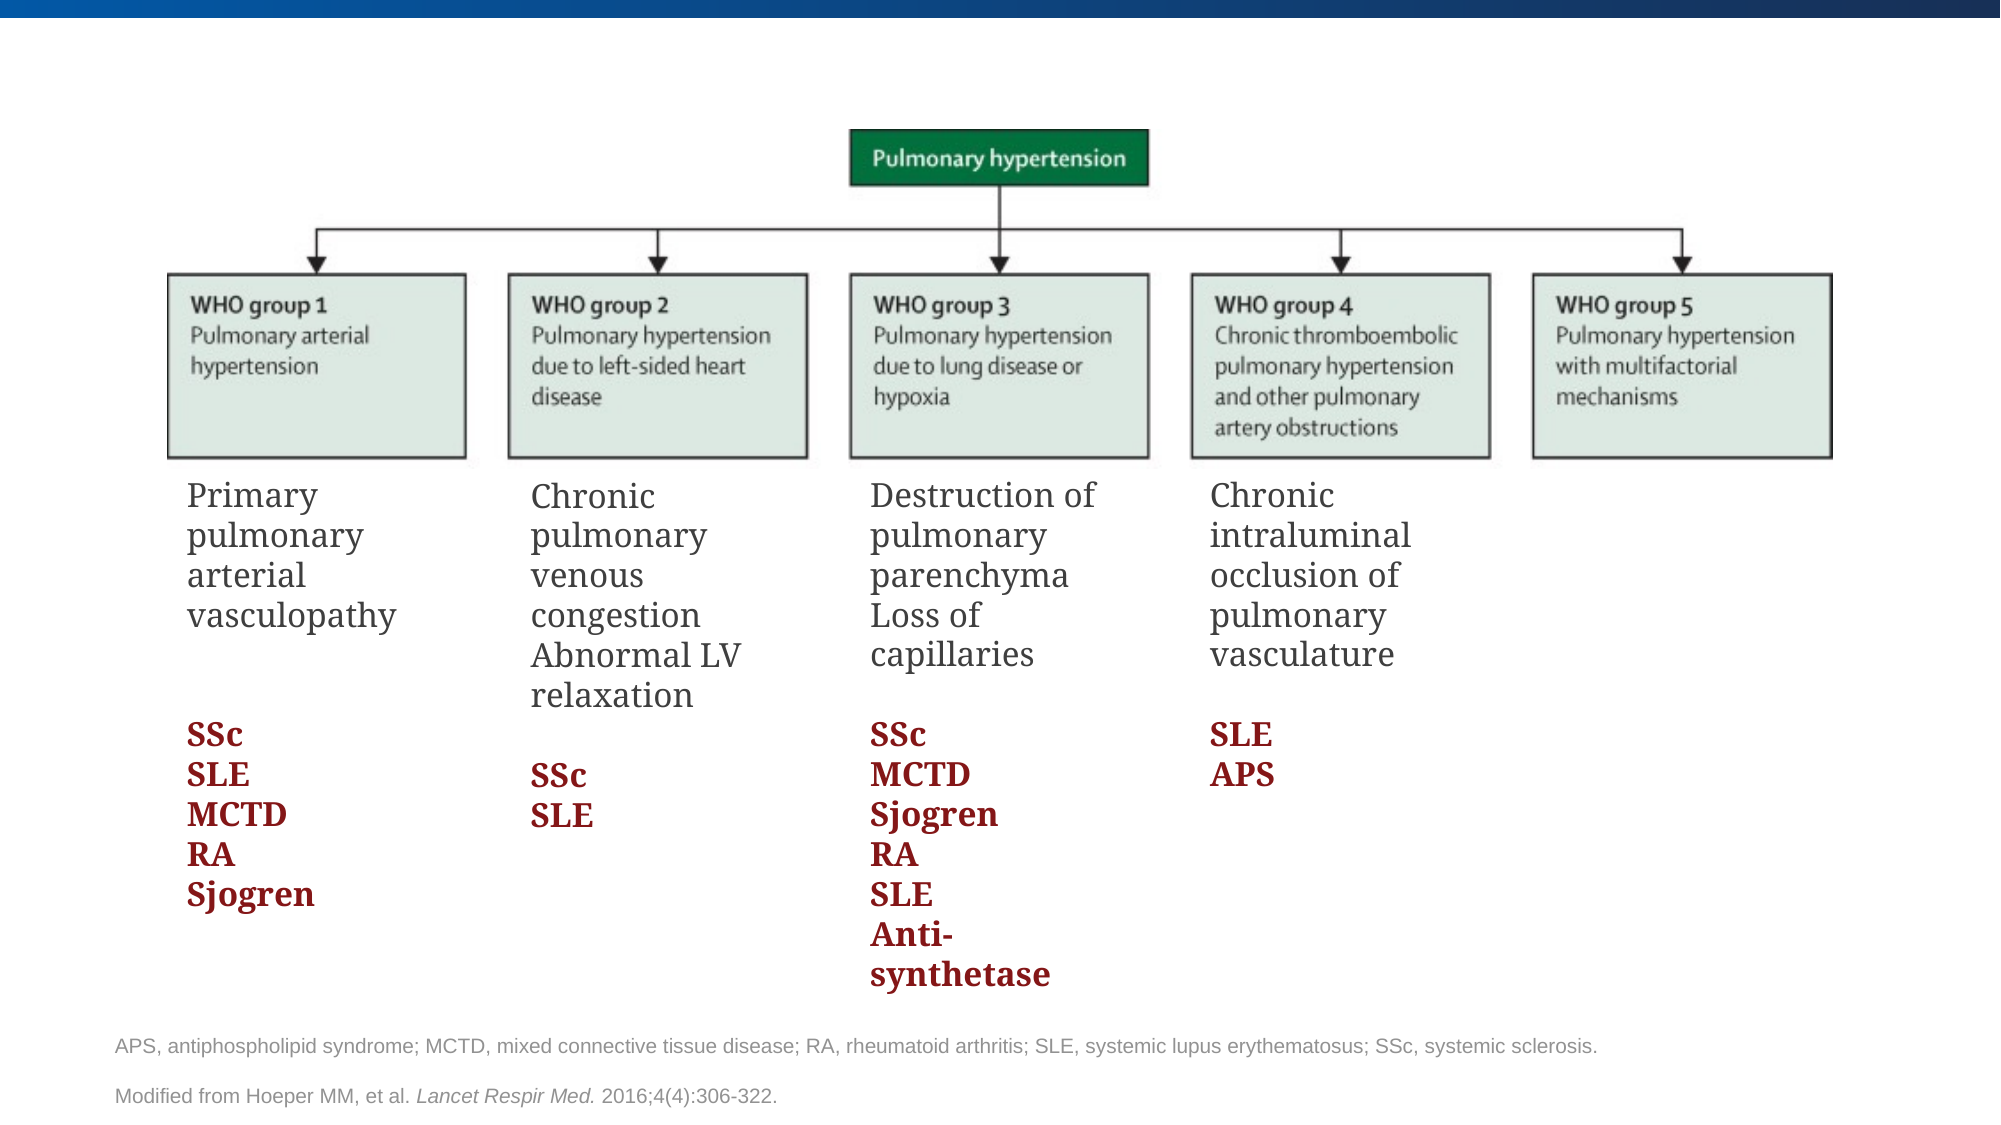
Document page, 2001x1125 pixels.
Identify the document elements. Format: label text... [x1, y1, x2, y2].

text_box Chronic intraluminal occlusion of pulmonary vasculature SLE APS [1189, 469, 1487, 804]
text_box Destruction of pulmonary parenchyma Loss of capillaries SSc MCTD Sjogren RA SLE Anti-synthetase [850, 469, 1148, 1003]
footer APS, antiphospholipid syndrome; MCTD, mixed connective tissue disease; RA, rheumatoid arthritis; SLE, systemic lupus erythematosus; SSc, systemic sclerosis. Modified from Hoeper MM, et al. Lancet Respir Med. 2016;4(4):306-322. [99, 1042, 1863, 1116]
text_box Primary pulmonary arterial vasculopathy SSc SLE MCTD RA Sjogren [166, 469, 468, 923]
text_box Chronic pulmonary venous congestion Abnormal LV relaxation SSc SLE [510, 469, 808, 844]
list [166, 129, 1833, 469]
